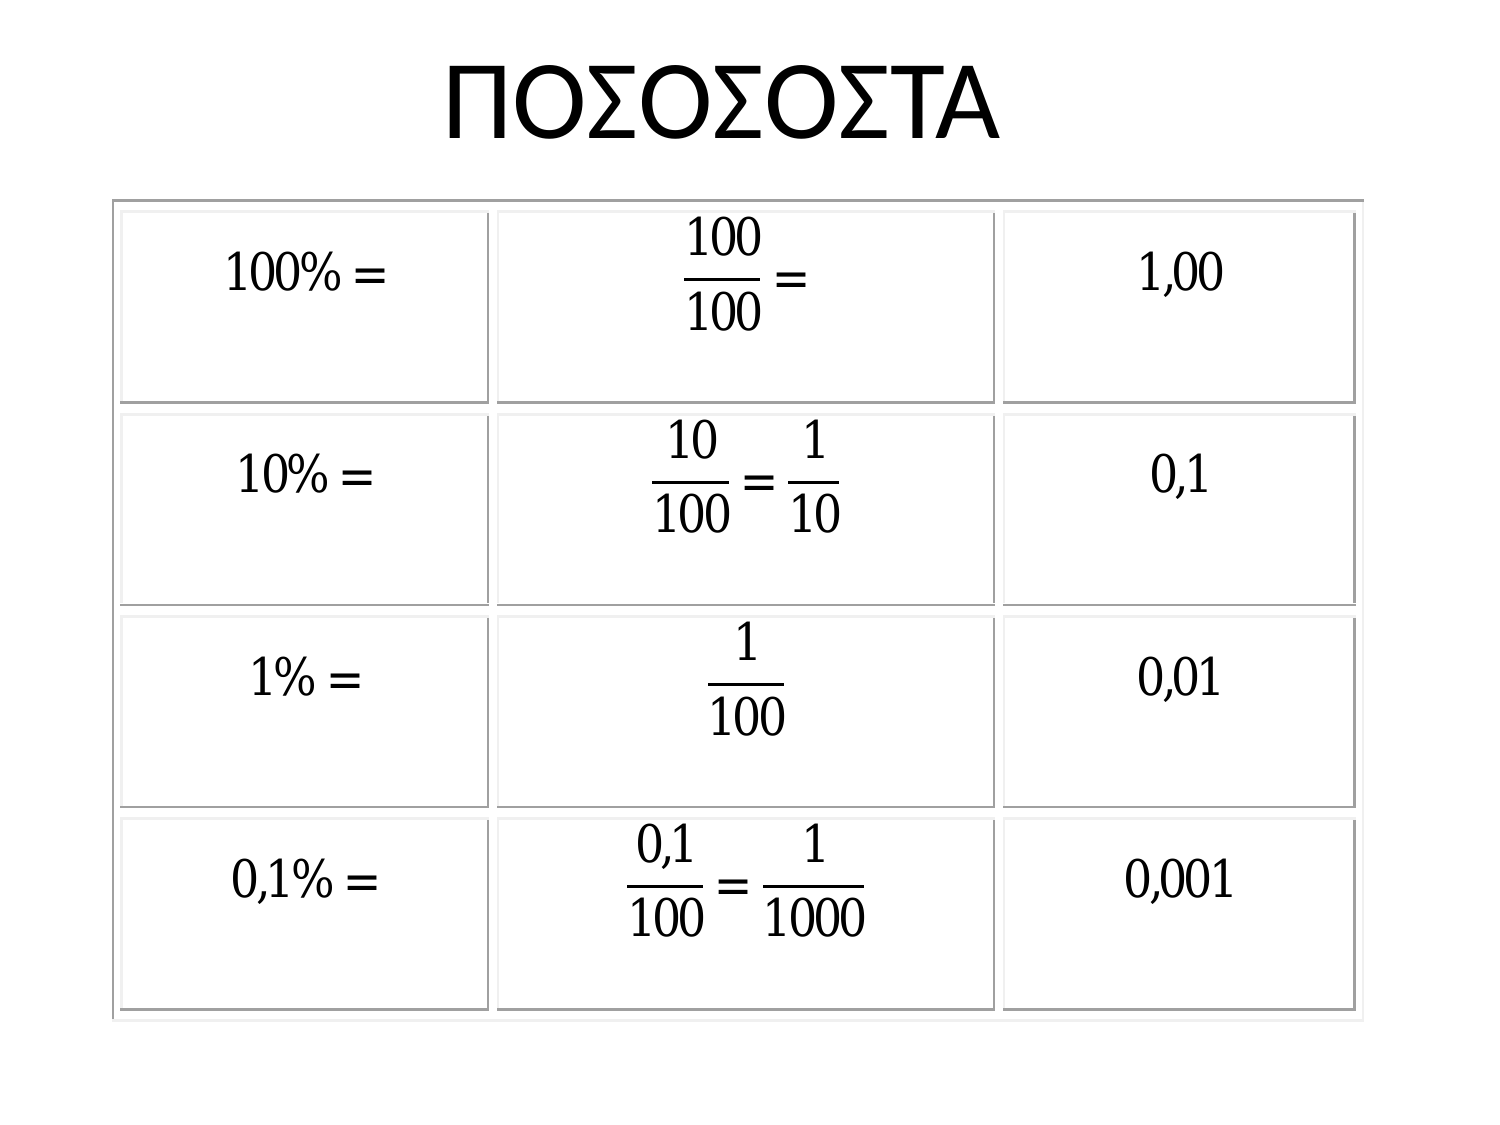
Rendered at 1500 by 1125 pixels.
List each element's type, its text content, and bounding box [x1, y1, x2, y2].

title ΠOΣΟΣΟΣΤΑ [46, 0, 1397, 188]
picture [0, 198, 1500, 1125]
